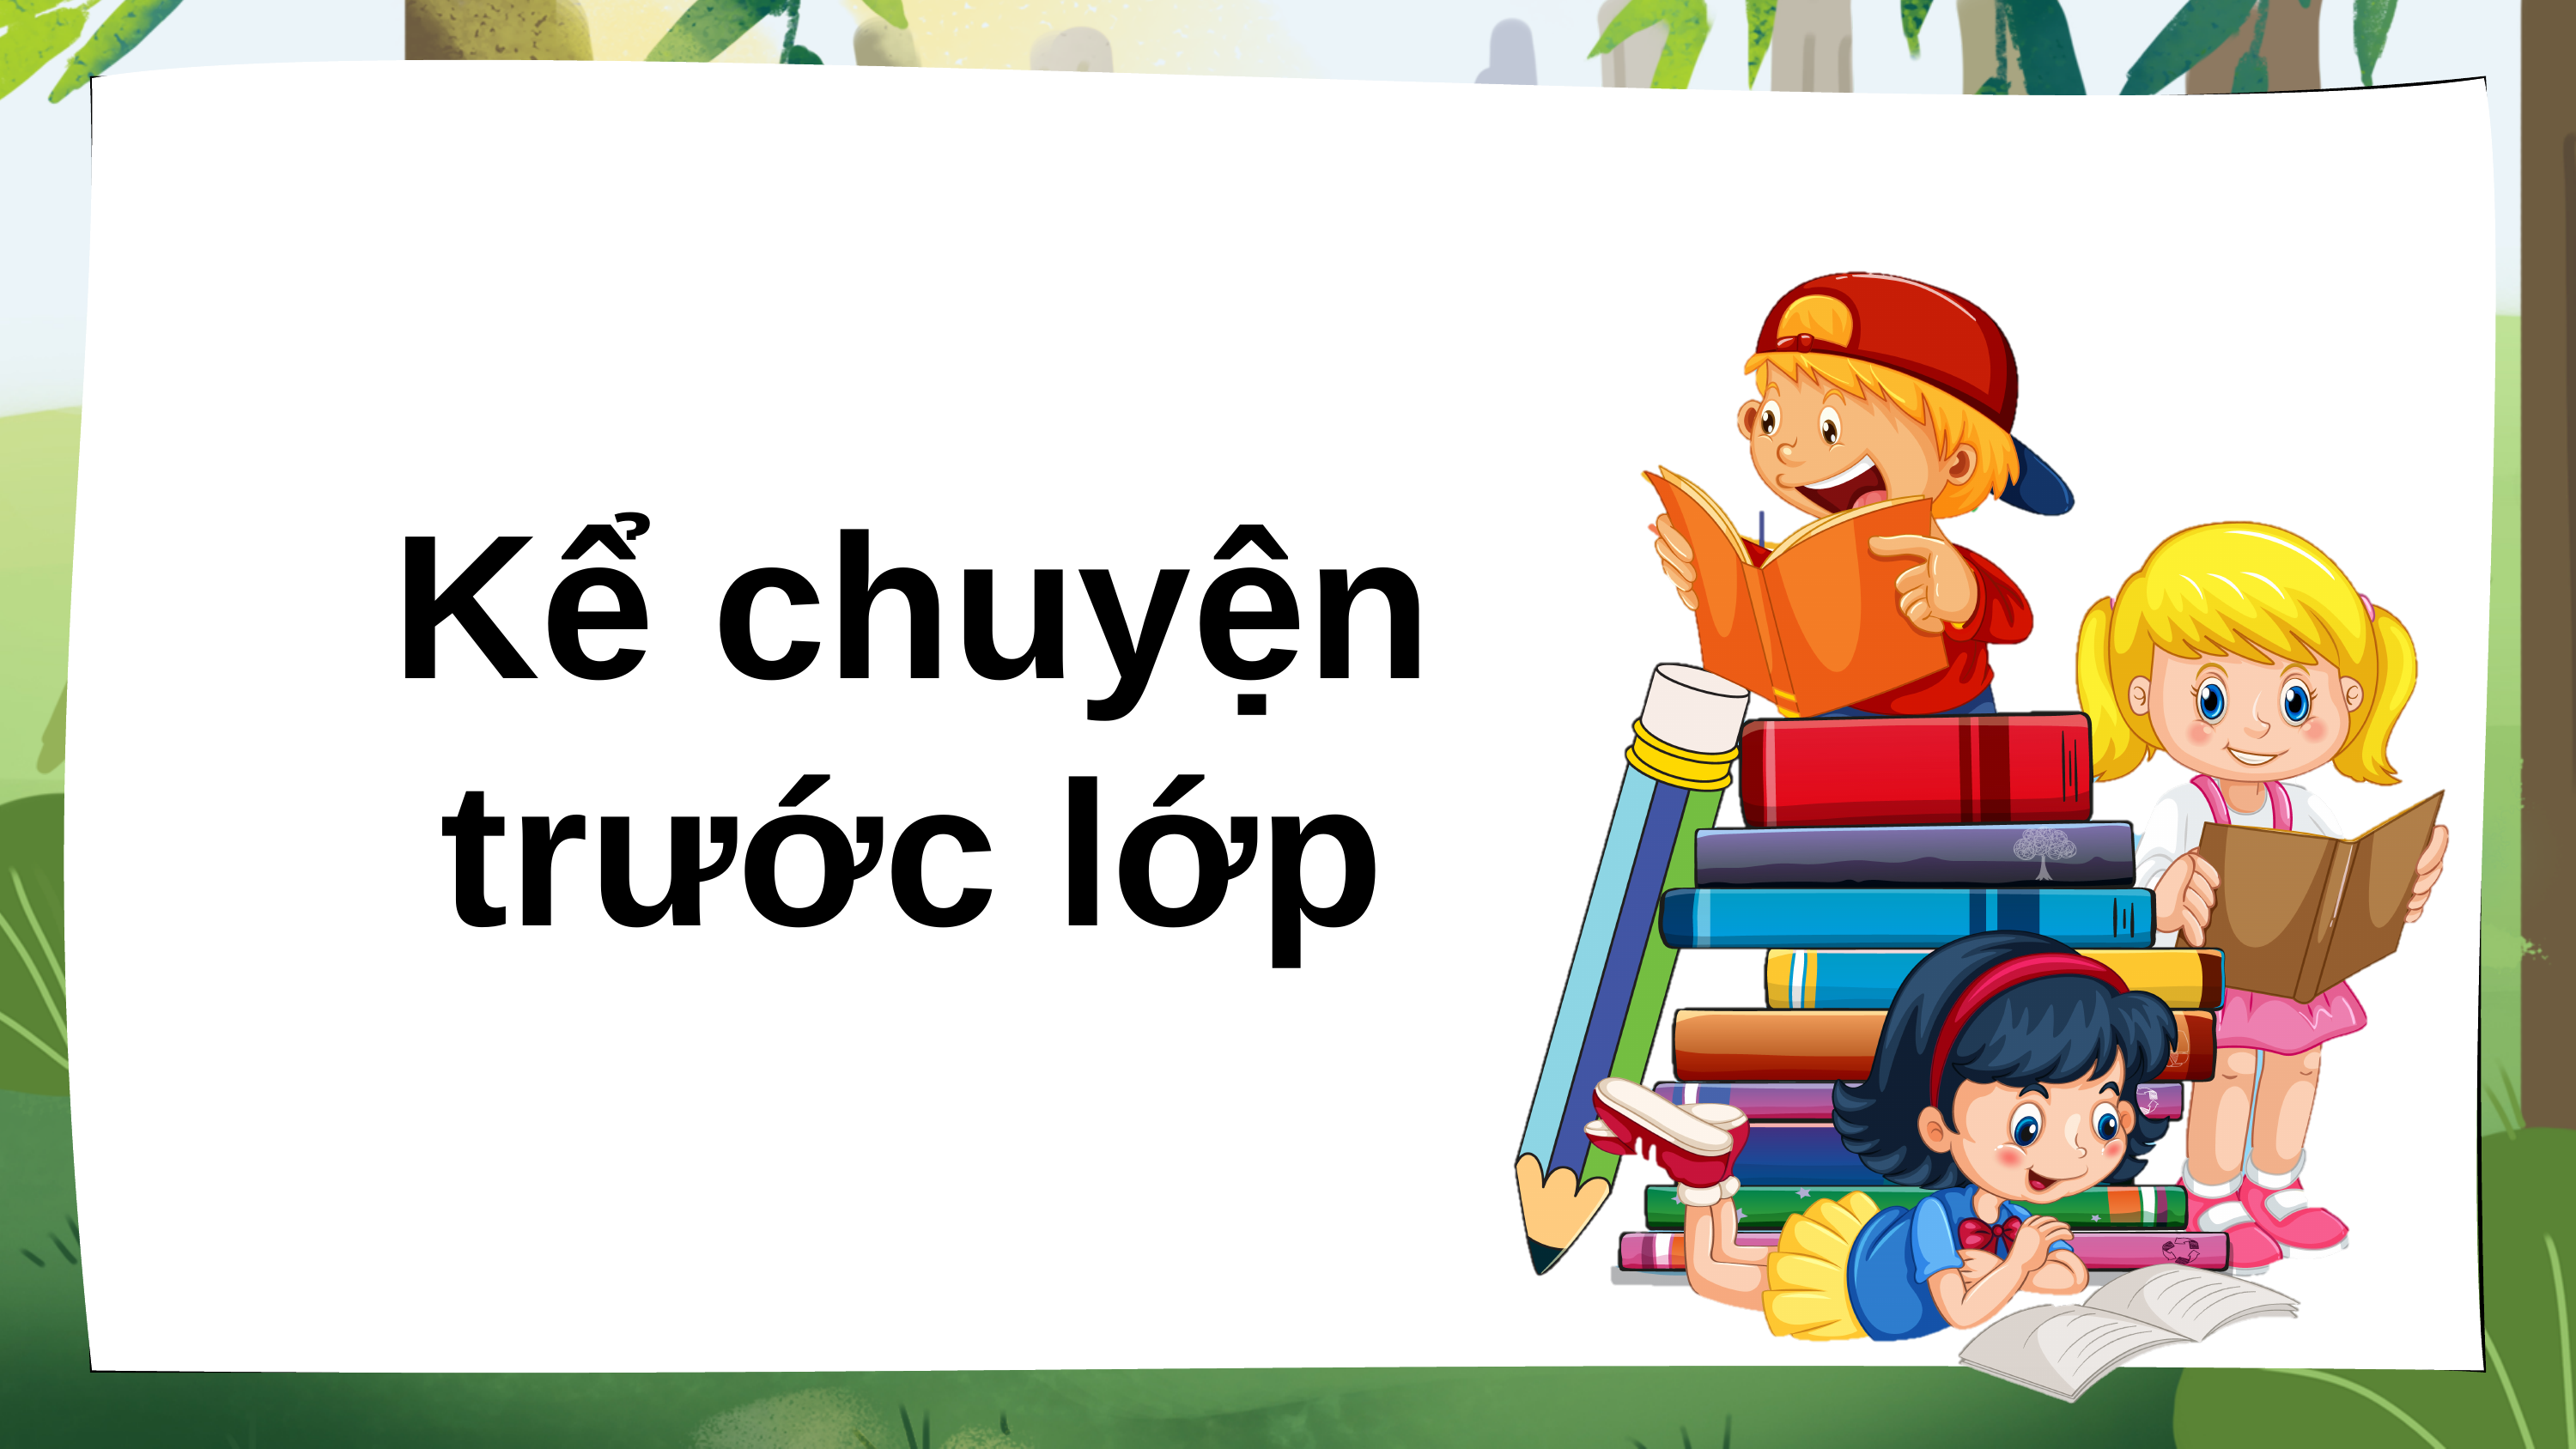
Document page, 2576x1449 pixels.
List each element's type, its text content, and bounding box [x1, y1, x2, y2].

text_box Kể chuyện trước lớp [300, 466, 1409, 973]
picture [0, 0, 2576, 1449]
